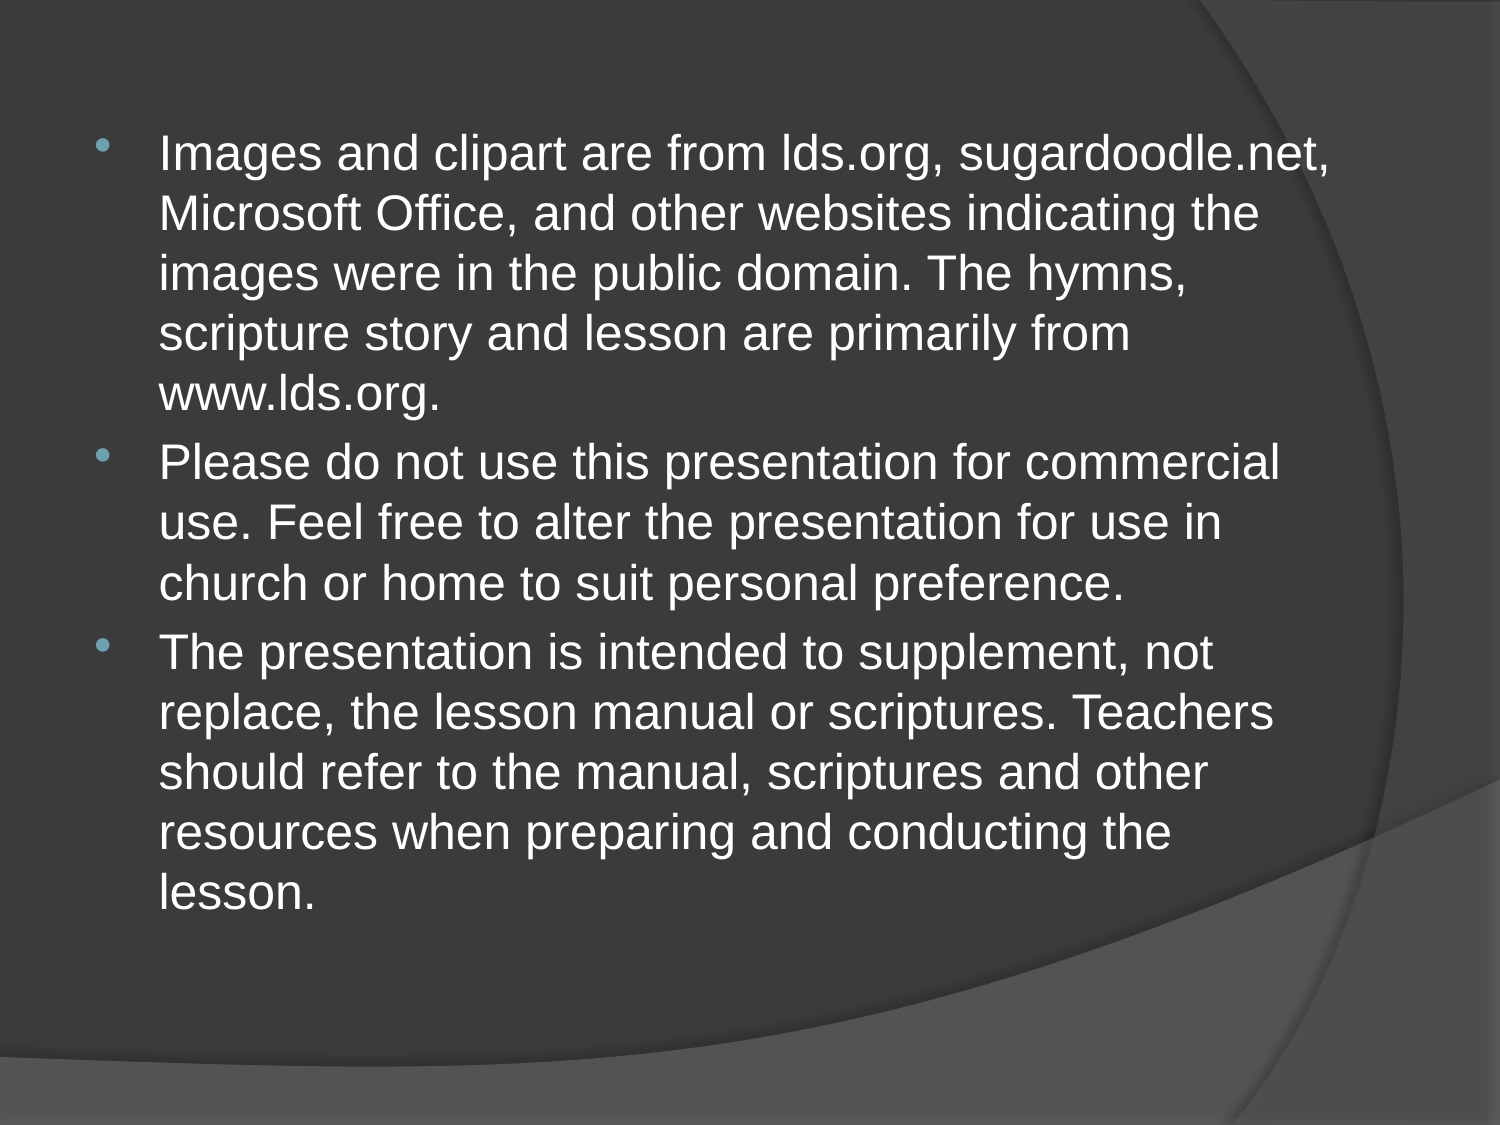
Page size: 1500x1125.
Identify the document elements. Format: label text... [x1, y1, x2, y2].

list Images and clipart are from lds.org, sugardoodle.net, Microsoft Office, and other websites indicating the images were in the public domain. The hymns, scripture story and lesson are primarily from www.lds.org. Please do not use this presentation for commercial use. Feel free to alter the presentation for use in church or home to suit personal preference. The presentation is intended to supplement, not replace, the lesson manual or scriptures. Teachers should refer to the manual, scriptures and other resources when preparing and conducting the lesson. [75, 112, 1350, 1005]
